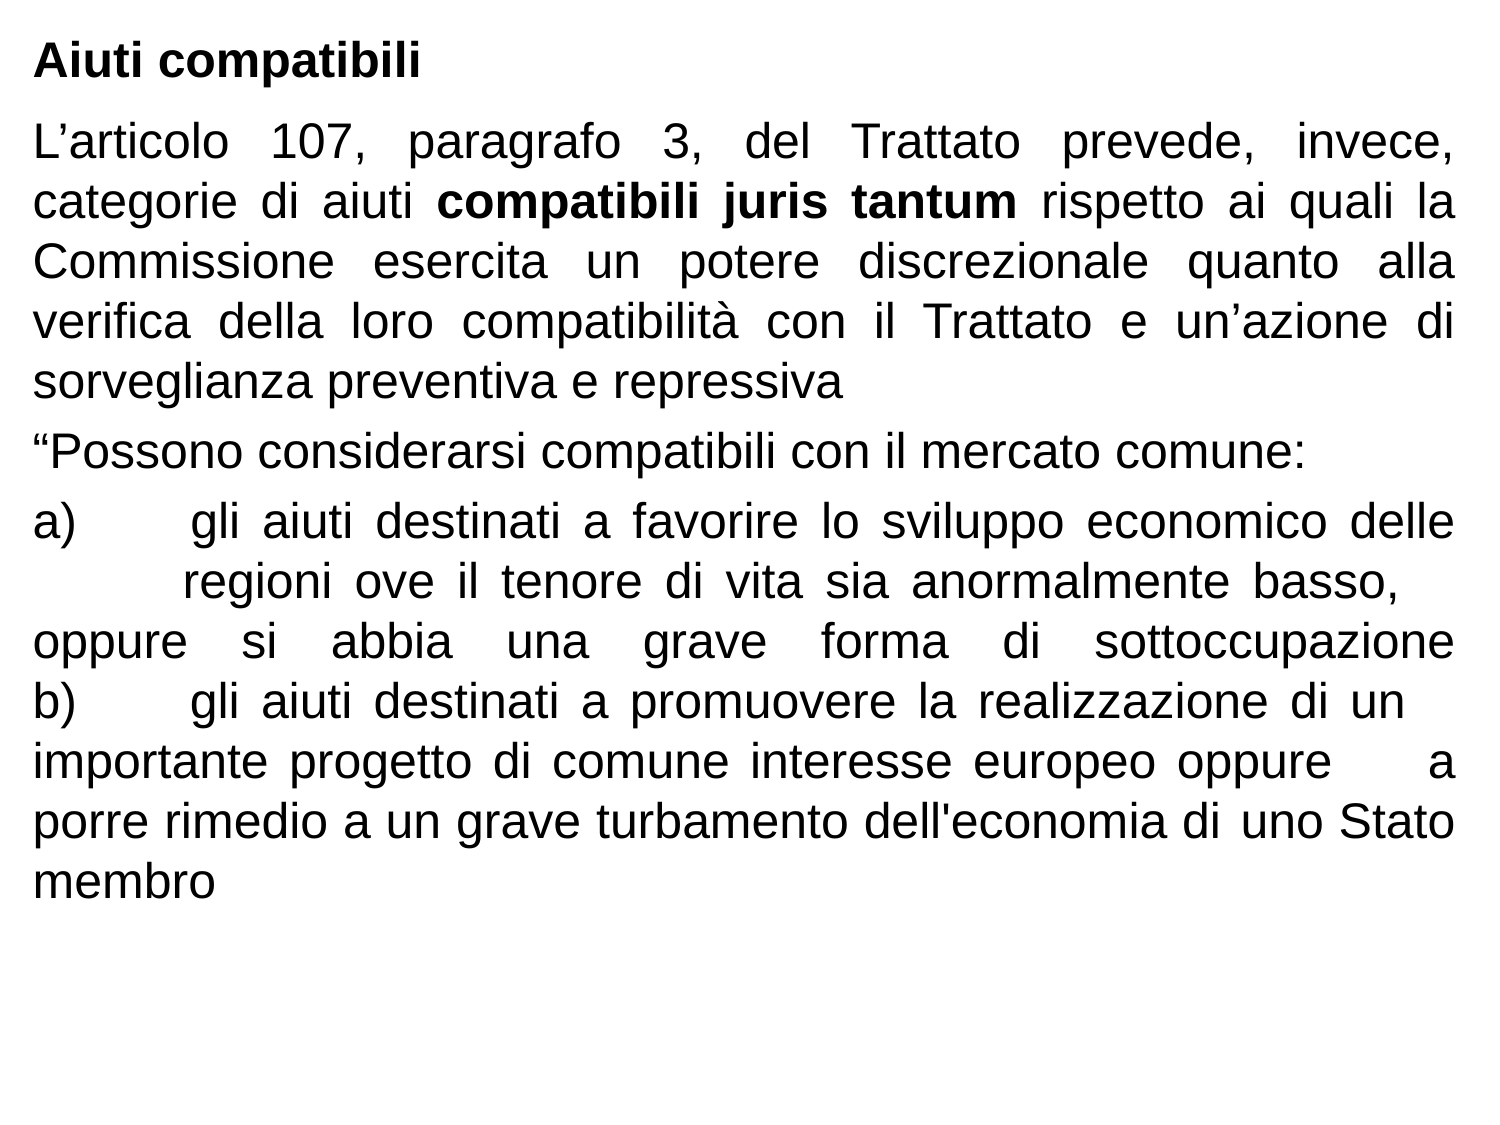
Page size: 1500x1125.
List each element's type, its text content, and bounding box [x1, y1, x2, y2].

text_box Aiuti compatibili [17, 13, 1471, 101]
subtitle L’articolo 107, paragrafo 3, del Trattato prevede, invece, categorie di aiuti compatibili juris tantum rispetto ai quali la Commissione esercita un potere discrezionale quanto alla verifica della loro compatibilità con il Trattato e un’azione di sorveglianza preventiva e repressiva “Possono considerarsi compatibili con il mercato comune: a) gli aiuti destinati a favorire lo sviluppo economico delle regioni ove il tenore di vita sia anormalmente basso, oppure si abbia una grave forma di sottoccupazione b) gli aiuti destinati a promuovere la realizzazione di un importante progetto di comune interesse europeo oppure a porre rimedio a un grave turbamento dell'economia di uno Stato membro [17, 101, 1471, 965]
